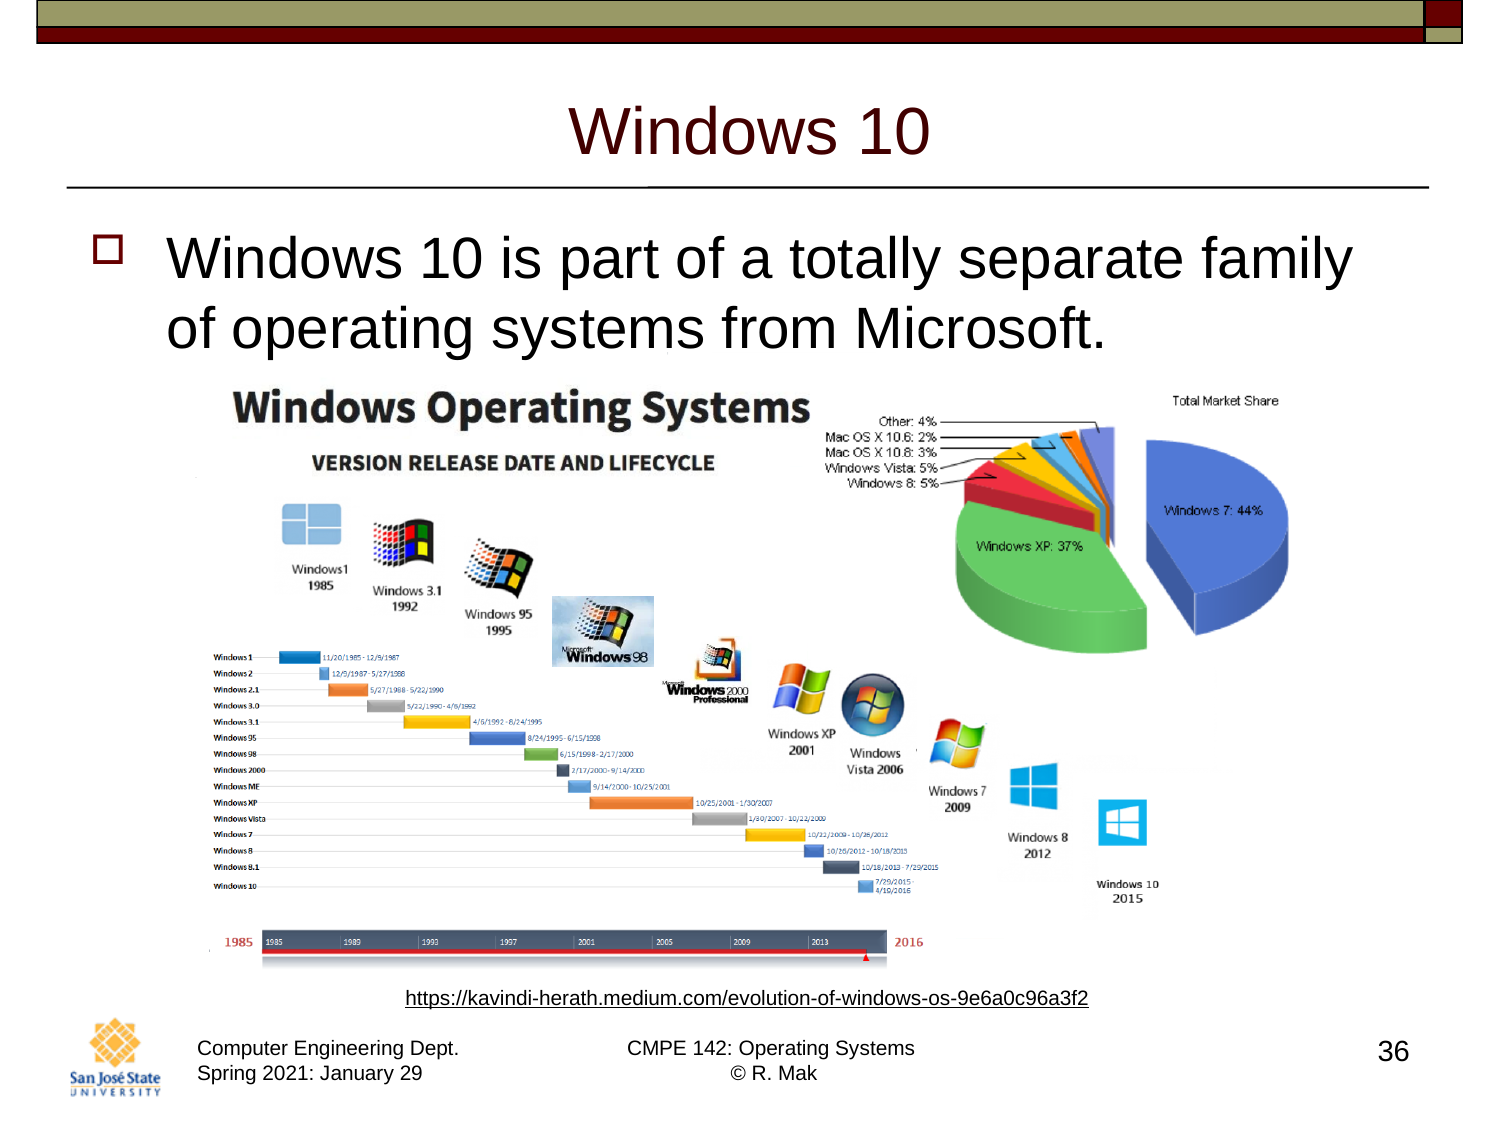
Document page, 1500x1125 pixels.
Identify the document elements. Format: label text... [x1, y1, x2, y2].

picture [60, 1012, 166, 1112]
title Windows 10 [75, 67, 1425, 175]
list Windows 10 is part of a totally separate family of operating systems from Microsoft. [75, 212, 1425, 368]
picture [194, 351, 1305, 983]
slide_number 36 [1305, 1025, 1425, 1100]
text_box https://kavindi-herath.medium.com/evolution-of-windows-os-9e6a0c96a3f2 [390, 983, 1110, 1017]
